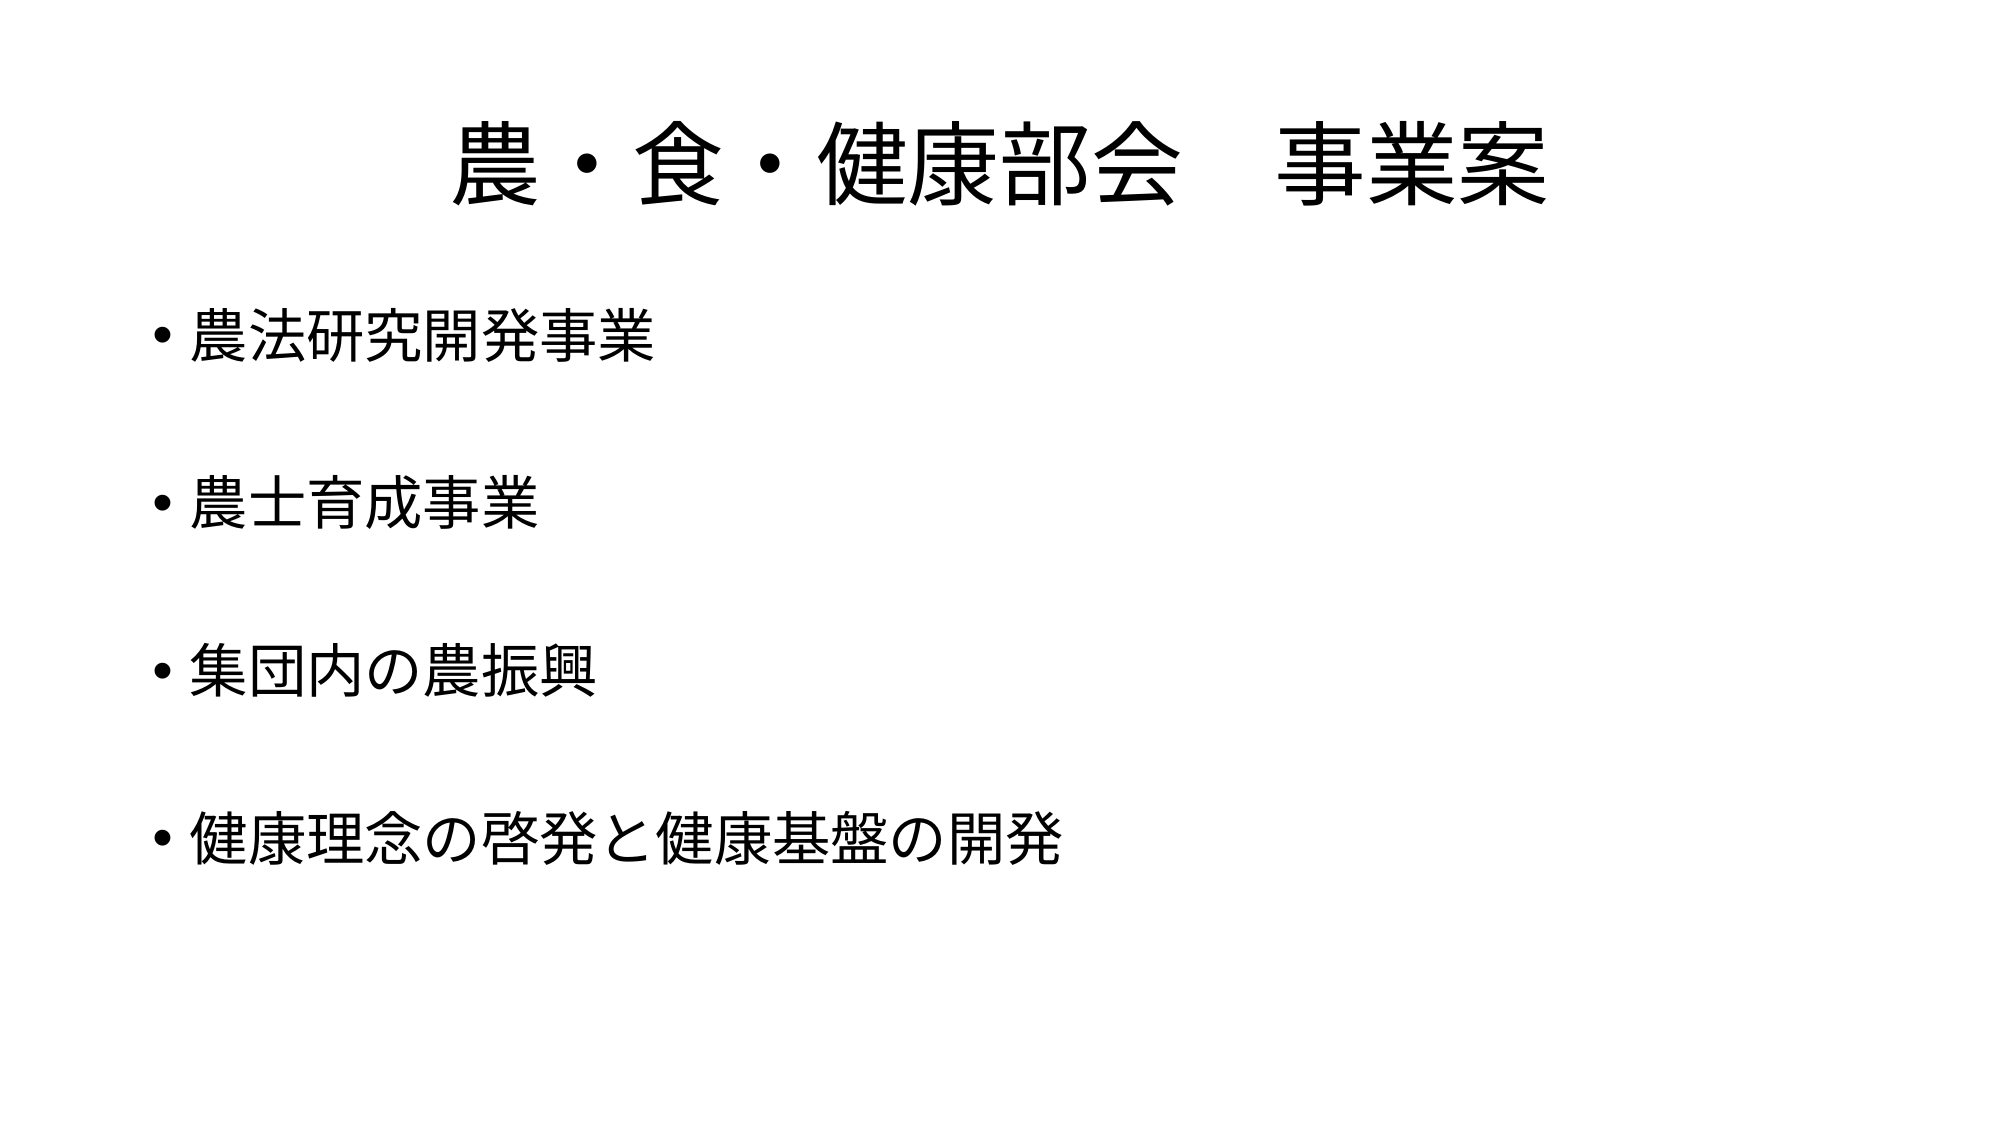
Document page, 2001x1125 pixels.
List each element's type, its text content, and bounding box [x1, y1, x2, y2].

title 農・食・健康部会 事業案 [137, 59, 1863, 278]
list 農法研究開発事業 農士育成事業 集団内の農振興 健康理念の啓発と健康基盤の開発 [137, 299, 1863, 1014]
